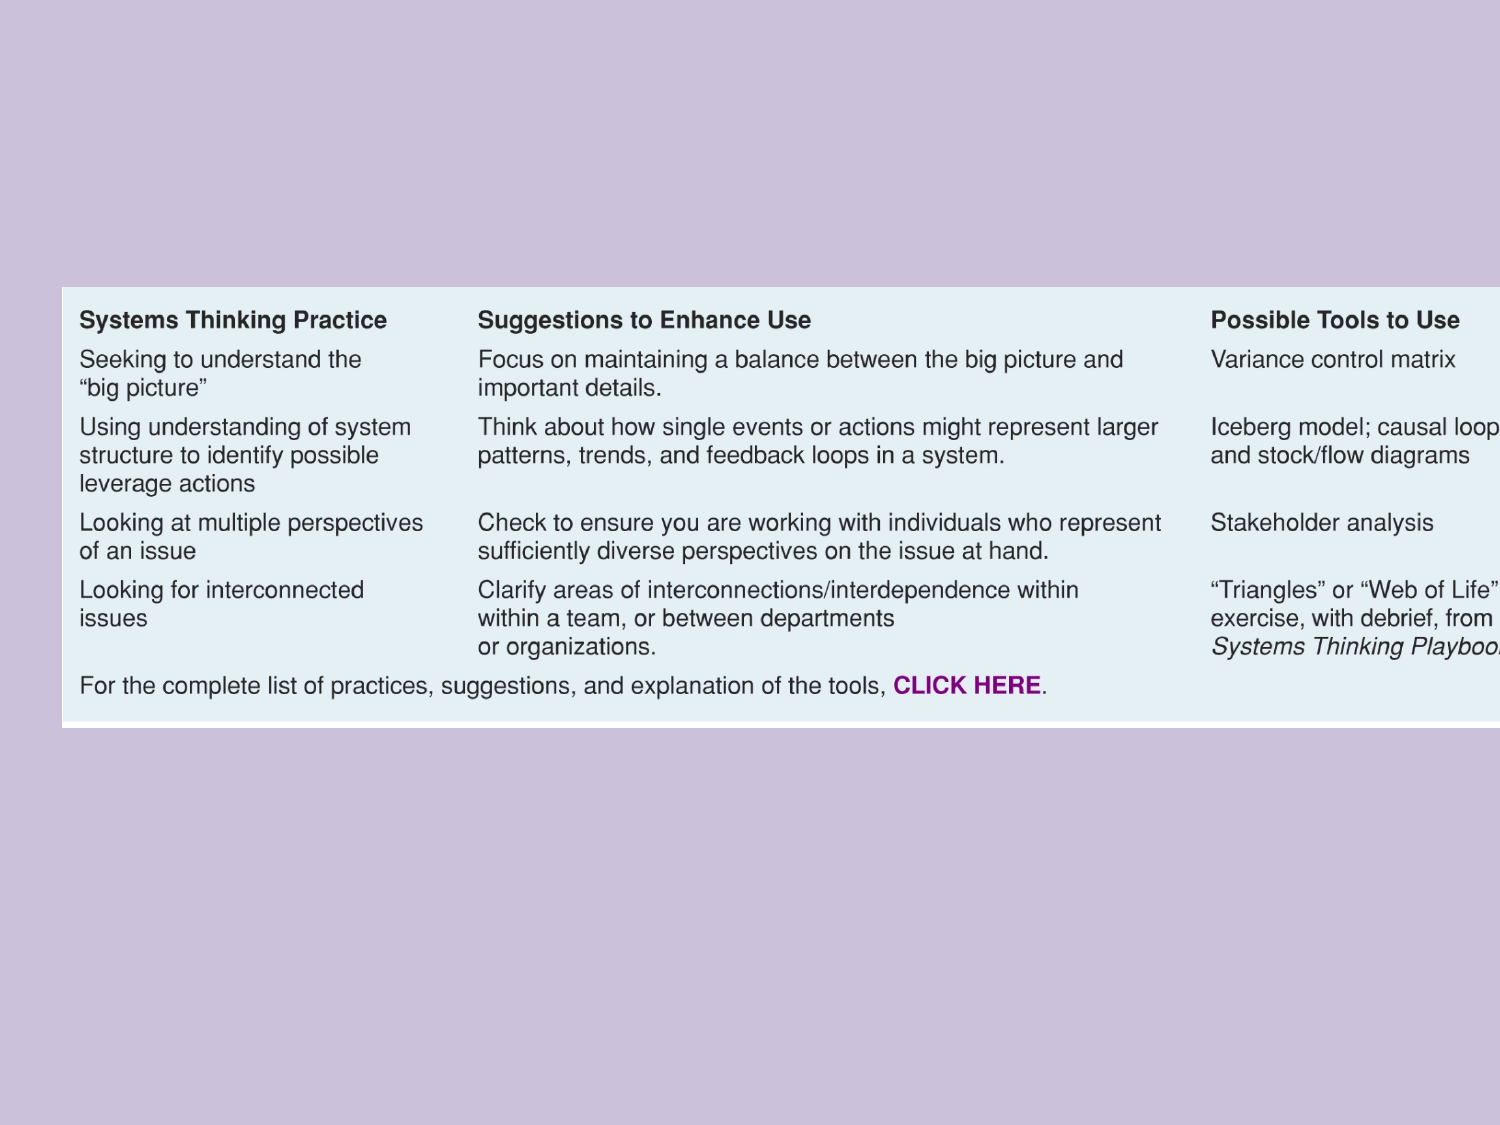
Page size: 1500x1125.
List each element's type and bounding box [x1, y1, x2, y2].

picture [62, 287, 1500, 729]
